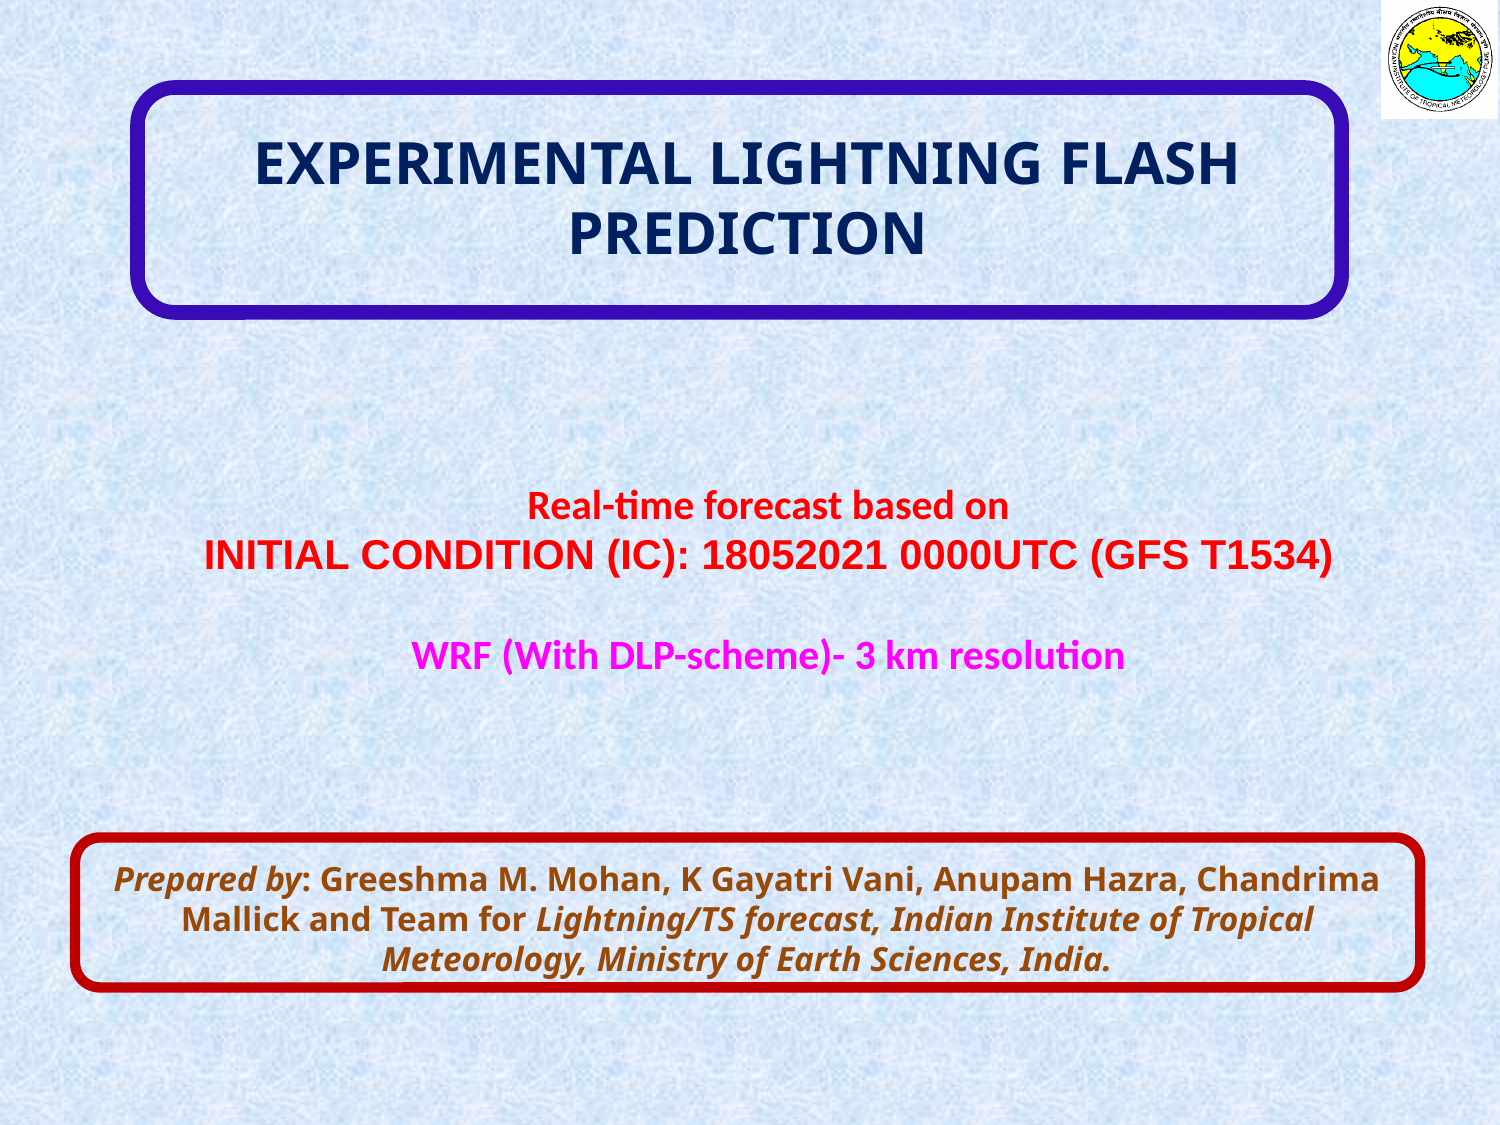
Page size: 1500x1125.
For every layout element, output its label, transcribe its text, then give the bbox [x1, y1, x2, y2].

text_box Real-time forecast based on INITIAL CONDITION (IC): 18052021 0000UTC (GFS T1534) WRF (With DLP-scheme)- 3 km resolution [87, 470, 1450, 686]
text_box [137, 87, 1357, 313]
picture [0, 0, 1500, 1125]
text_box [62, 837, 1433, 988]
